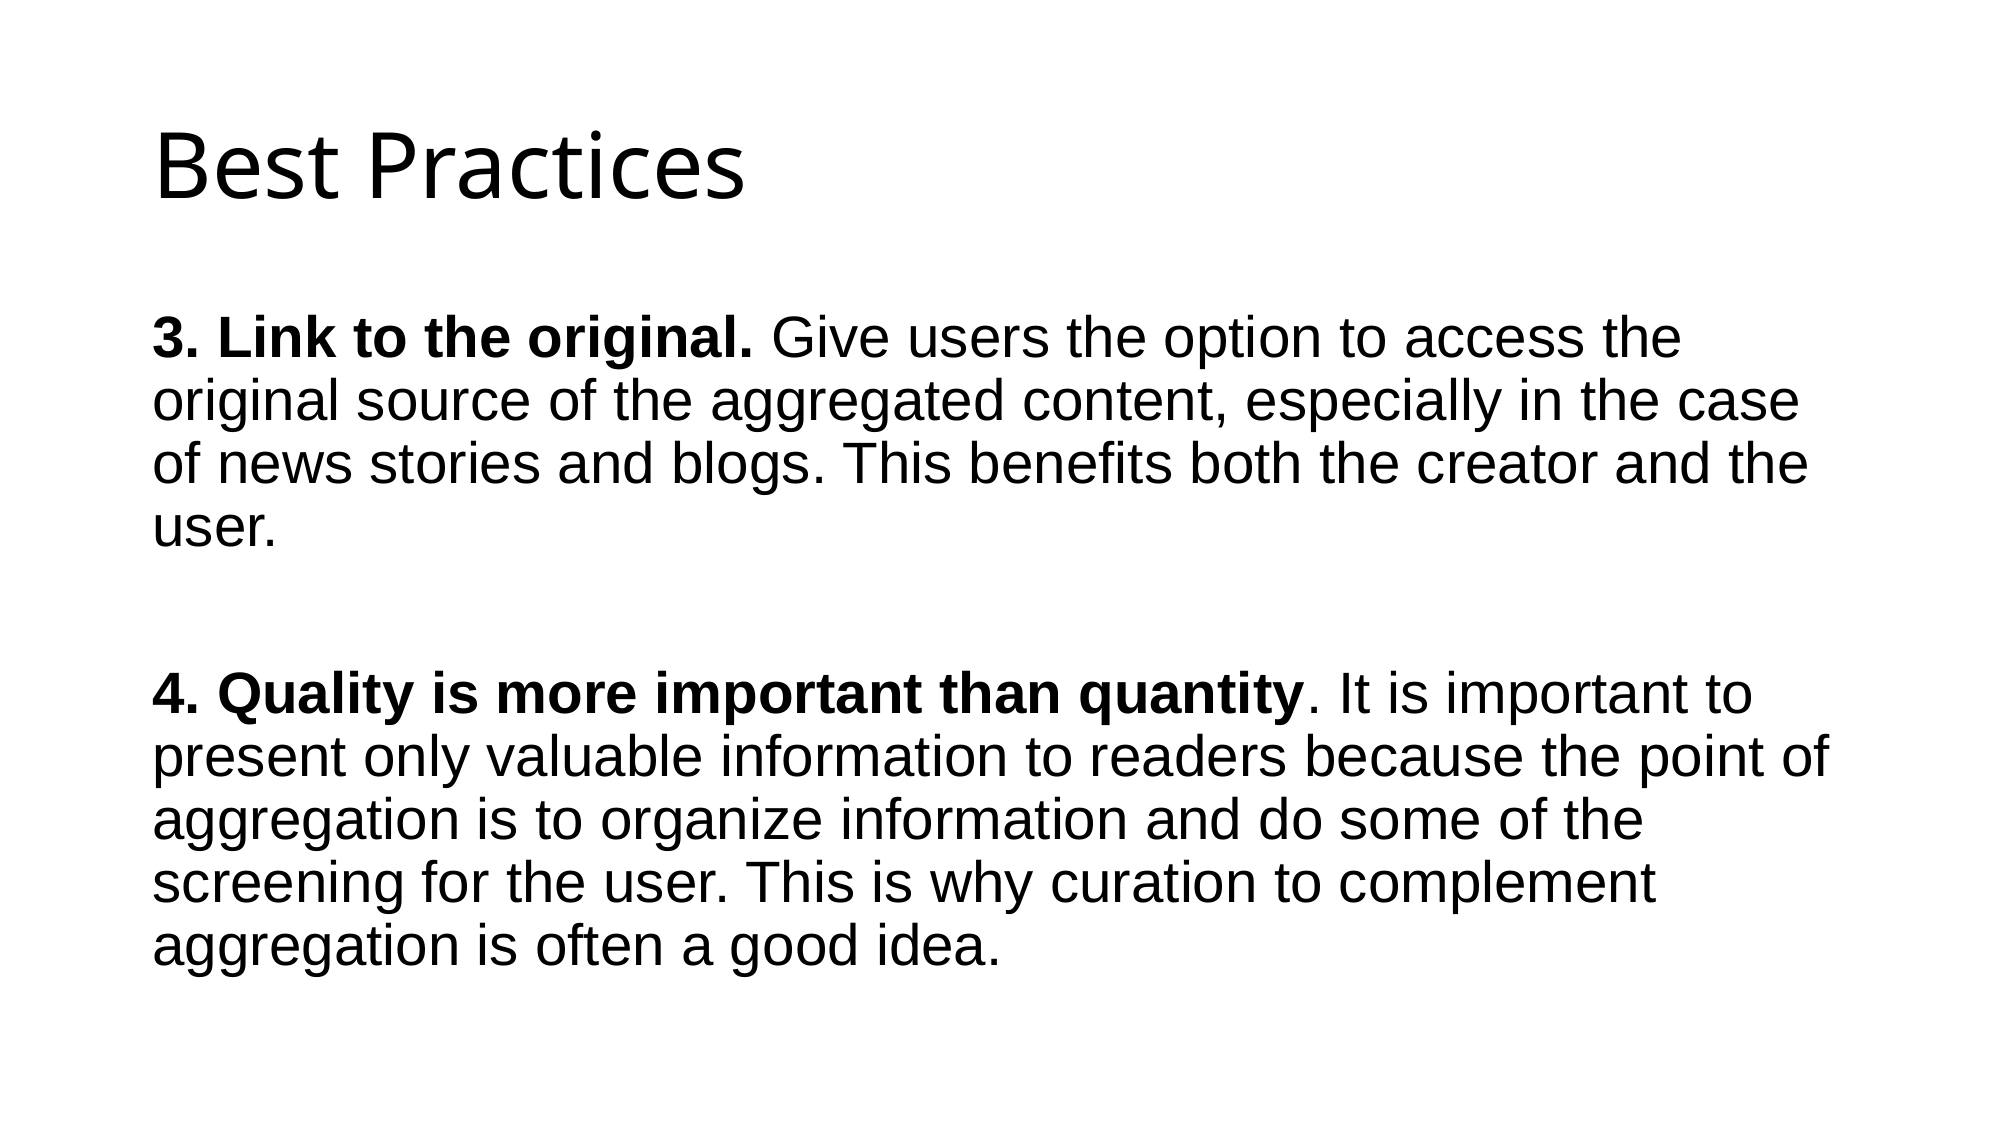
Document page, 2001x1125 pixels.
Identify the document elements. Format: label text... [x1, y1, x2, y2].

title Best Practices [137, 59, 1863, 278]
list 3. Link to the original. Give users the option to access the original source of the aggregated content, especially in the case of news stories and blogs. This benefits both the creator and the user. 4. Quality is more important than quantity. It is important to present only valuable information to readers because the point of aggregation is to organize information and do some of the screening for the user. This is why curation to complement aggregation is often a good idea. [137, 299, 1863, 1014]
